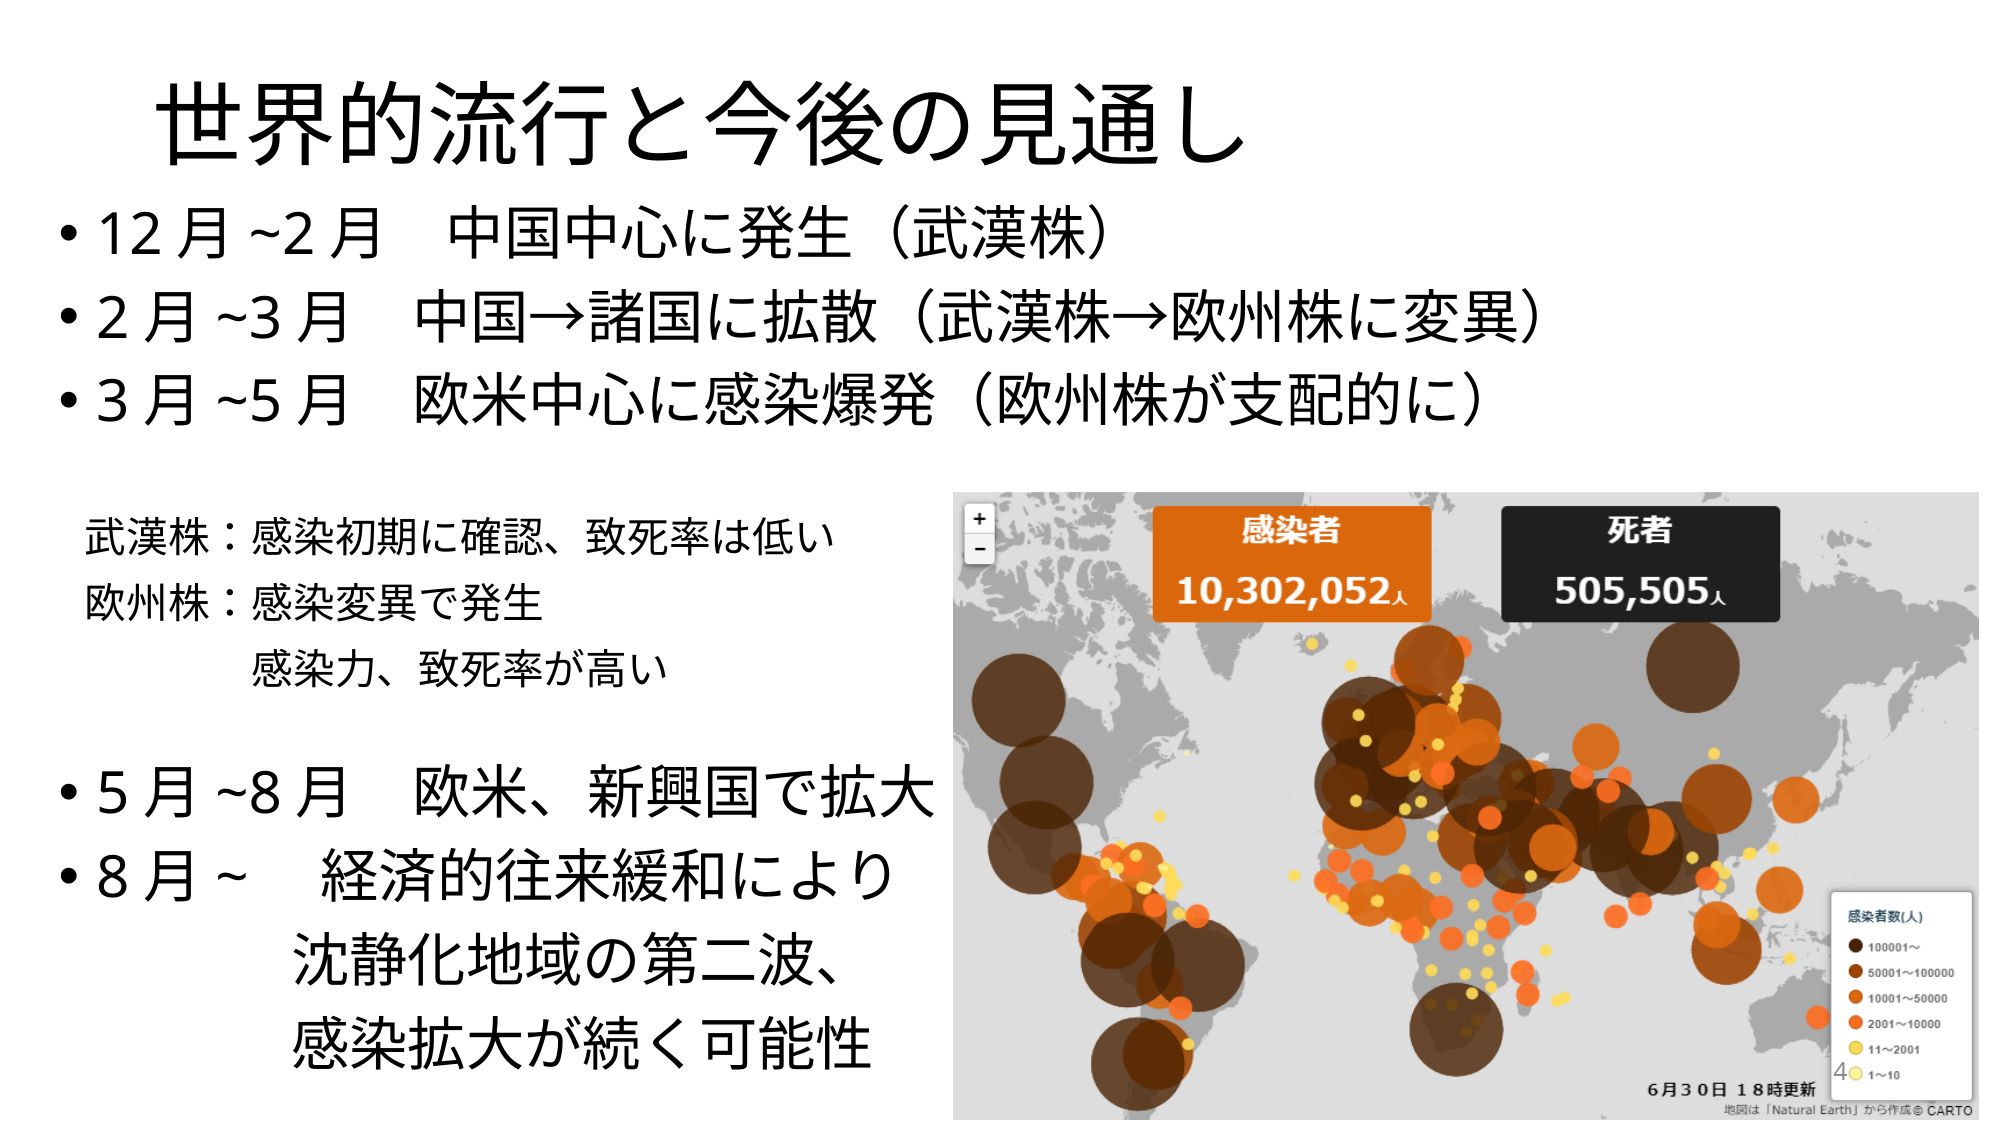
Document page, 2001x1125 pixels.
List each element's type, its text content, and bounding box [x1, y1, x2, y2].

picture [952, 491, 1979, 1120]
text_box 武漢株：感染初期に確認、致死率は低い 欧州株：感染変異で発生 感染力、致死率が高い [69, 508, 927, 709]
title 世界的流行と今後の見通し [137, 19, 1863, 238]
list 12月~2月 中国中心に発生（武漢株） 2月~3月 中国→諸国に拡散（武漢株→欧州株に変異） 3月~5月 欧米中心に感染爆発（欧州株が支配的に） [43, 196, 1769, 460]
text_box 5月~8月 欧米、新興国で拡大 8月~ 経済的往来緩和により 沈静化地域の第二波、 感染拡大が続く可能性 [43, 756, 952, 1106]
